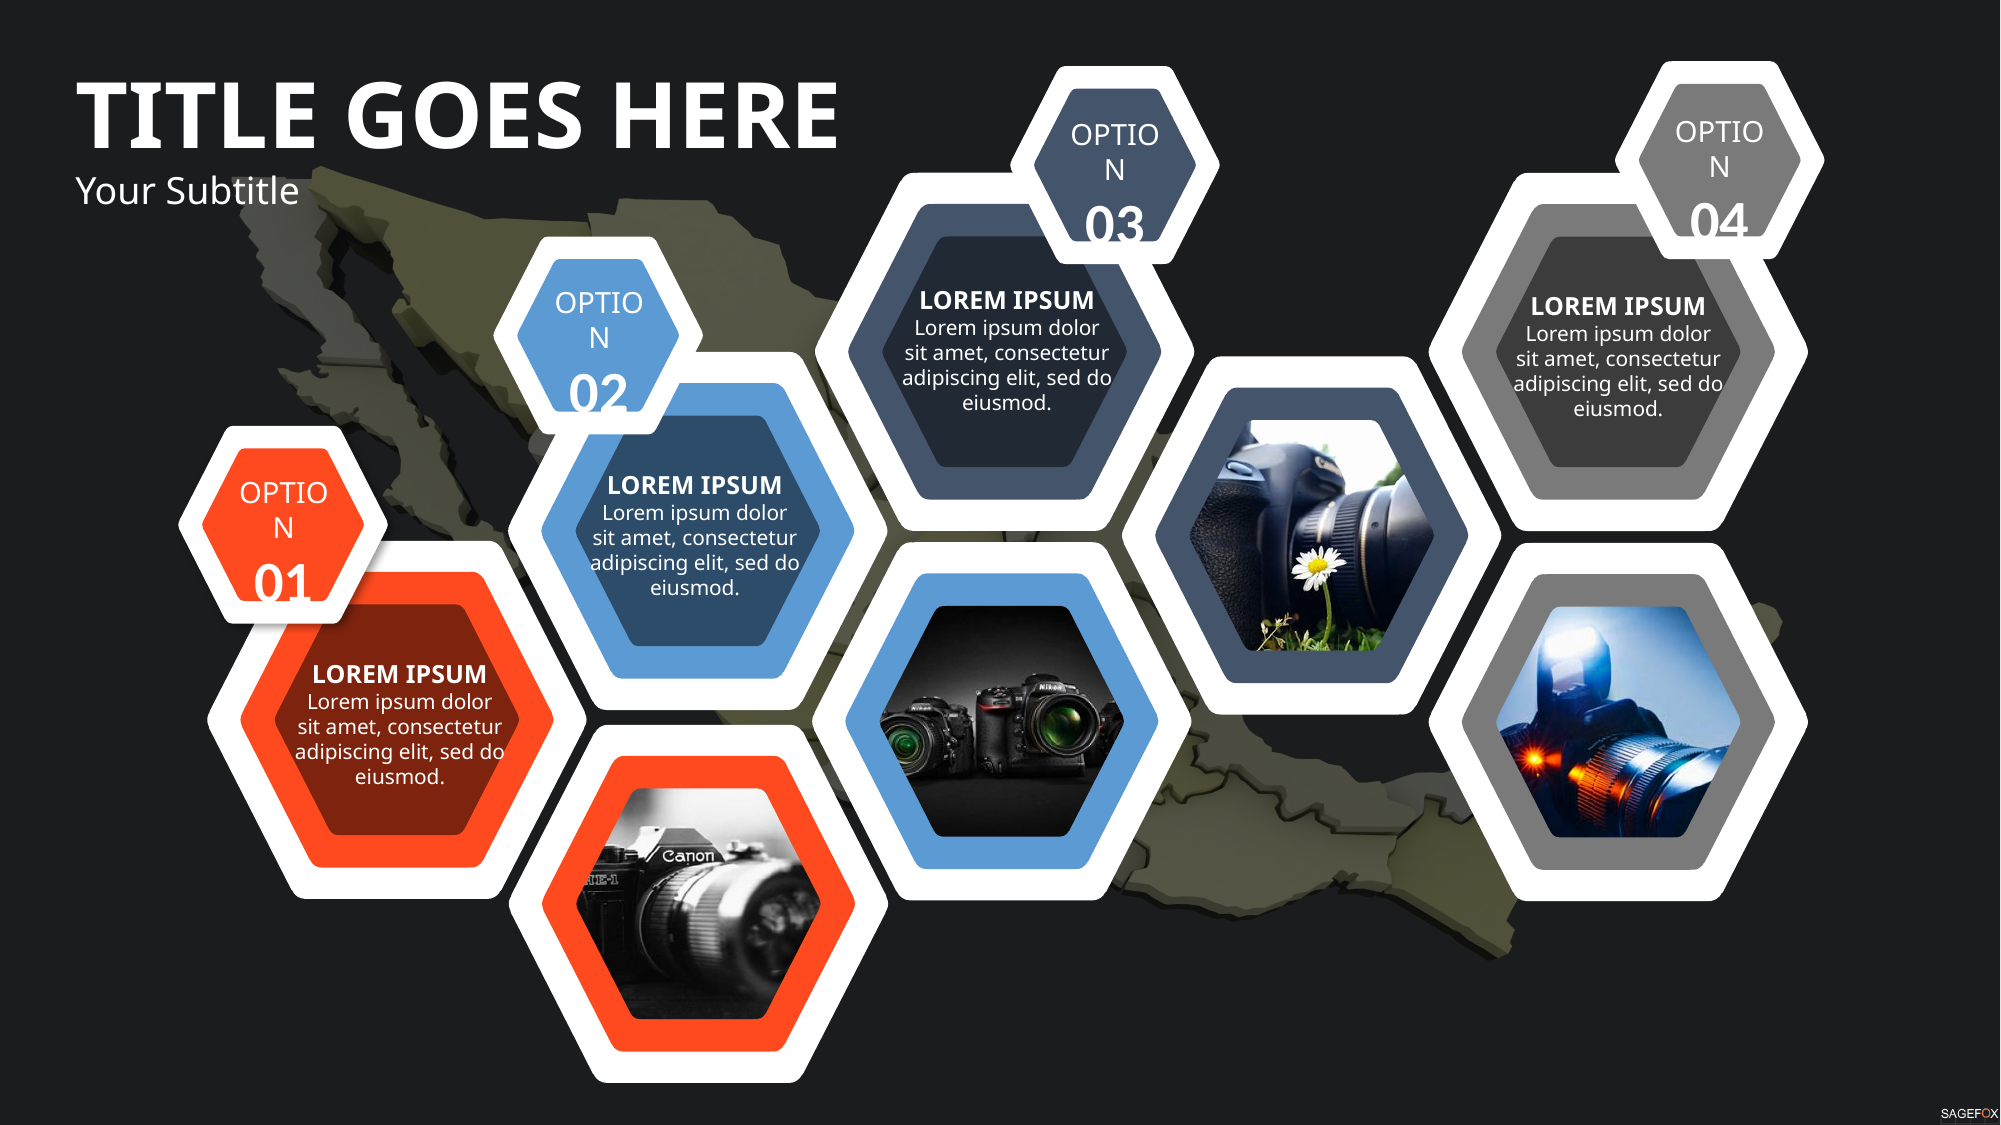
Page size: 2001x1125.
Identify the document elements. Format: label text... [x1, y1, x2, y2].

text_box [207, 540, 587, 899]
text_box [814, 172, 1195, 531]
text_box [493, 236, 703, 435]
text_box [1122, 356, 1502, 715]
picture [1940, 0, 2001, 1125]
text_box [508, 724, 889, 1083]
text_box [1428, 172, 1808, 532]
text_box TITLE GOES HERE Your Subtitle [60, 49, 1036, 220]
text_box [508, 351, 888, 710]
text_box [178, 425, 388, 624]
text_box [1615, 61, 1825, 260]
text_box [1010, 66, 1220, 265]
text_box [812, 542, 1192, 901]
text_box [1428, 542, 1808, 902]
